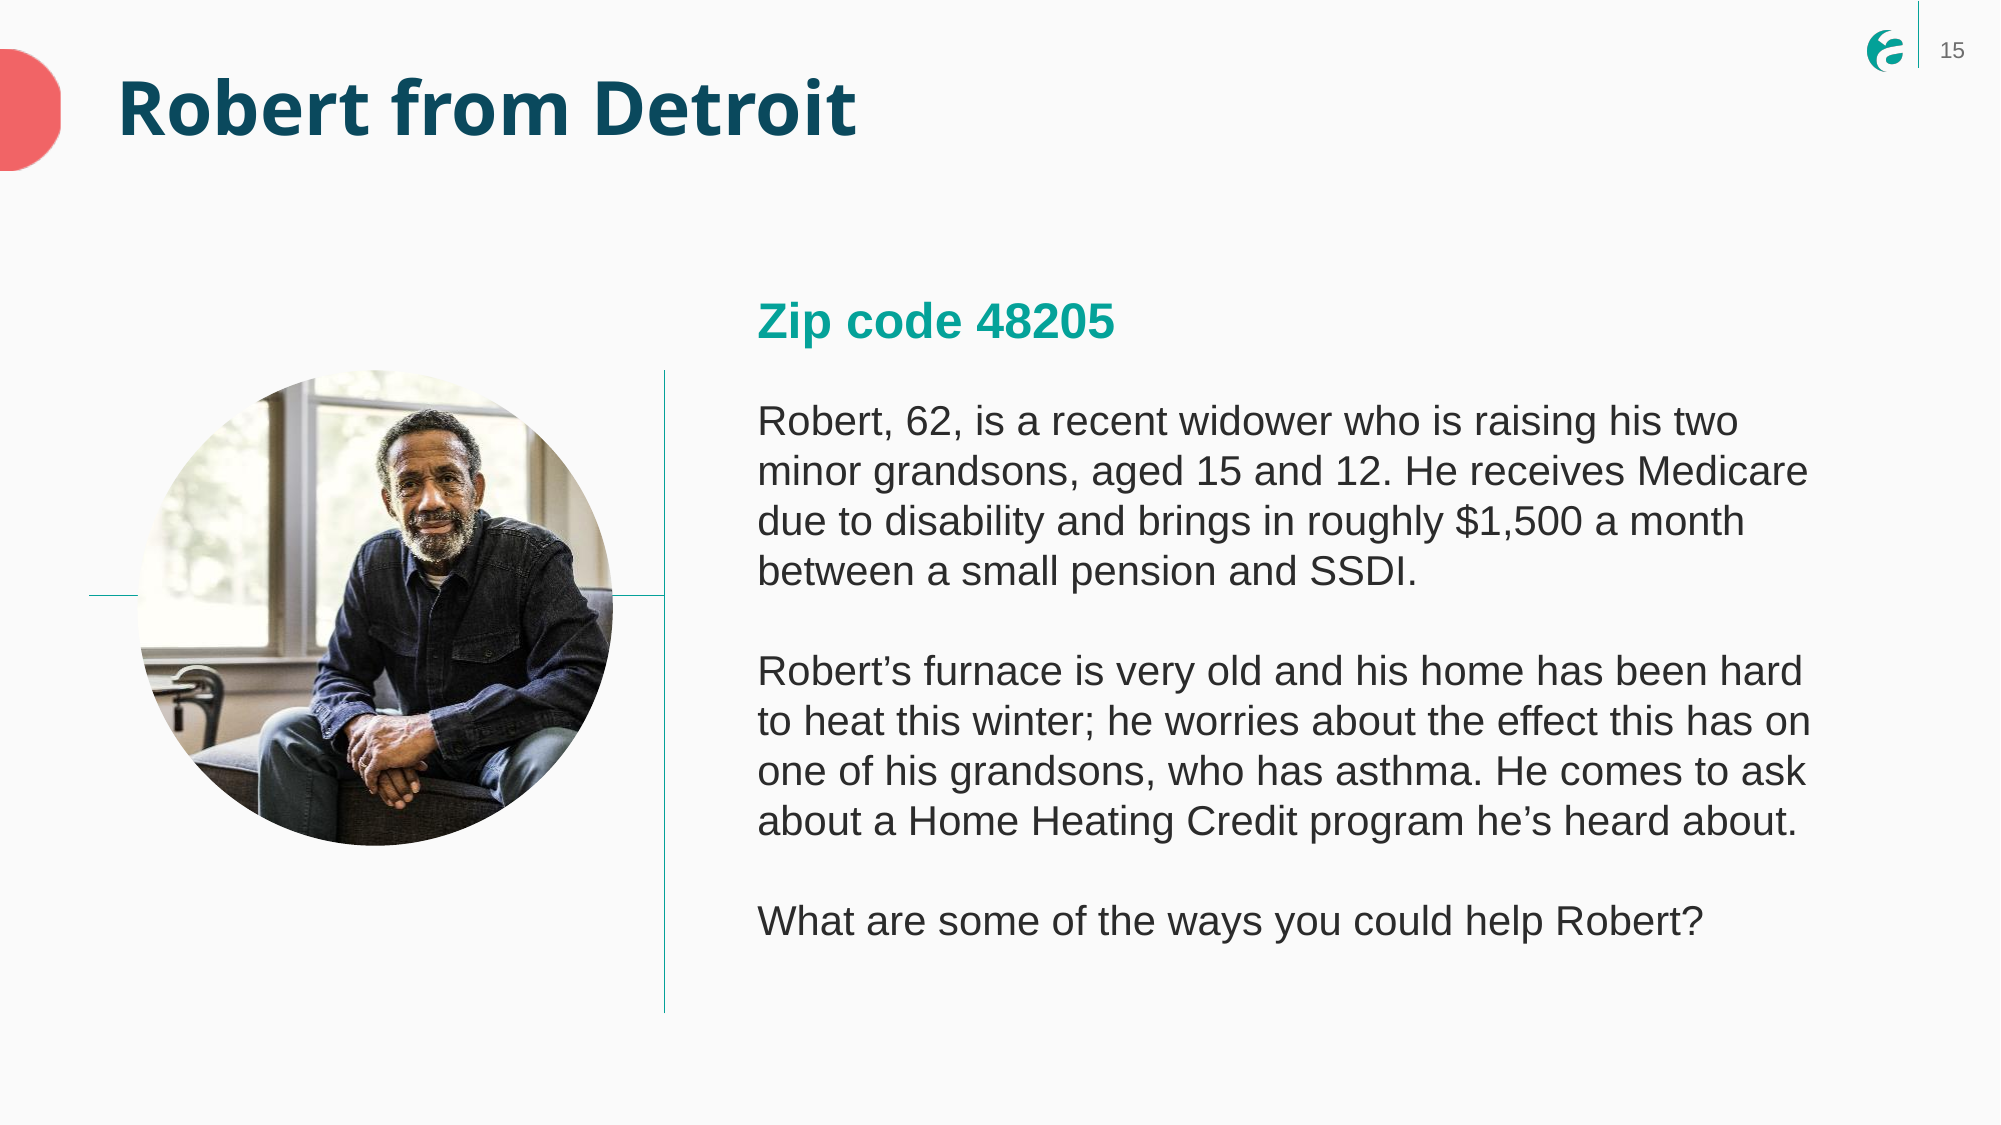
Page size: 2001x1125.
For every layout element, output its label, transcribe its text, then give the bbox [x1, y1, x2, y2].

title Robert from Detroit [116, 35, 1824, 187]
picture [137, 370, 613, 846]
list Robert, 62, is a recent widower who is raising his two minor grandsons, aged 15 and 12. He receives Medicare due to disability and brings in roughly $1,500 a month between a small pension and SSDI. Robert’s furnace is very old and his home has been hard to heat this winter; he worries about the effect this has on one of his grandsons, who has asthma. He comes to ask about a Home Heating Credit program he’s heard about. What are some of the ways you could help Robert? [757, 393, 1835, 1005]
list Zip code 48205 [757, 295, 1831, 375]
